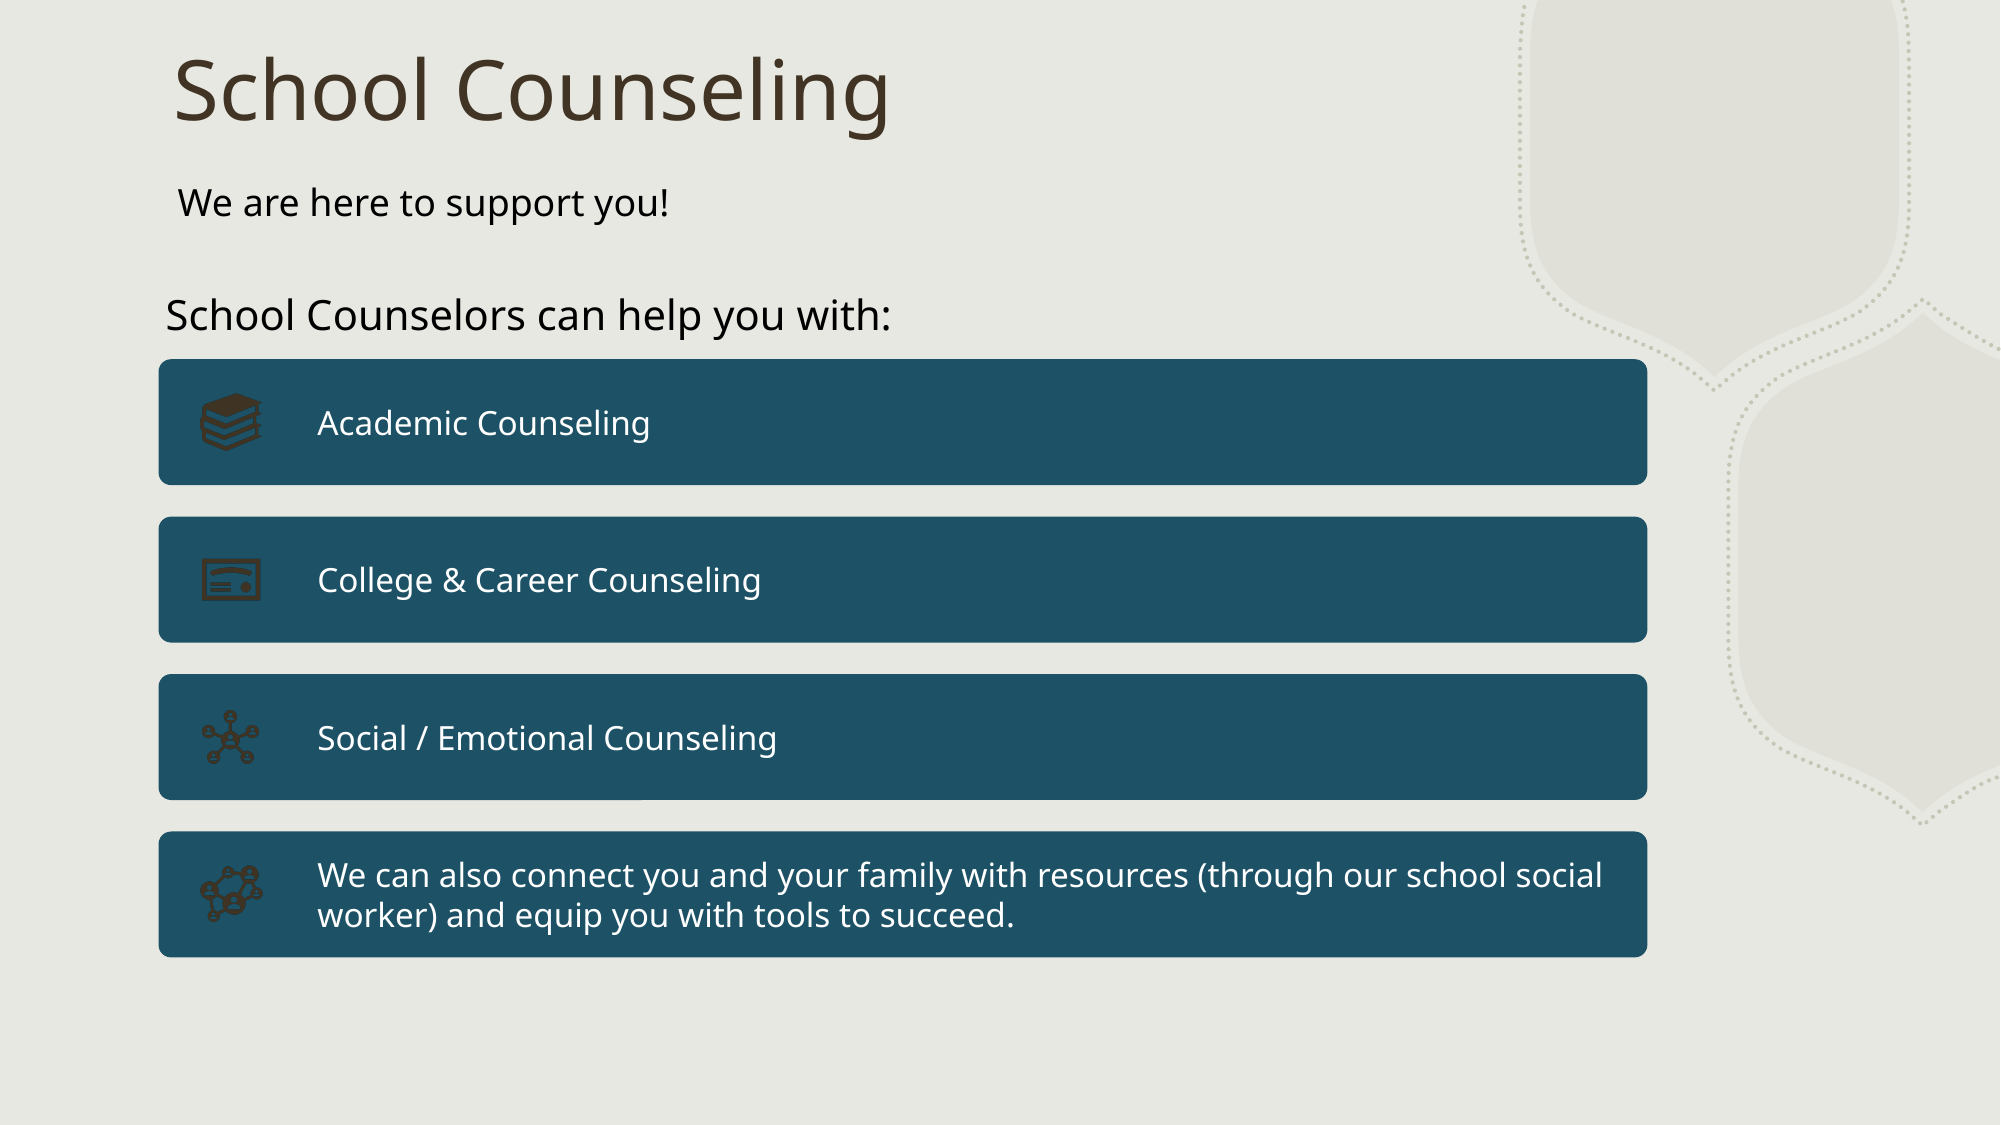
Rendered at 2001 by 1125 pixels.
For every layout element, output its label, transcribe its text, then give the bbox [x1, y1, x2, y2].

text_box School Counselors can help you with: [150, 281, 1153, 347]
text_box We are here to support you! [162, 171, 1165, 232]
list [158, 358, 1648, 958]
title School Counseling [158, 0, 1648, 175]
